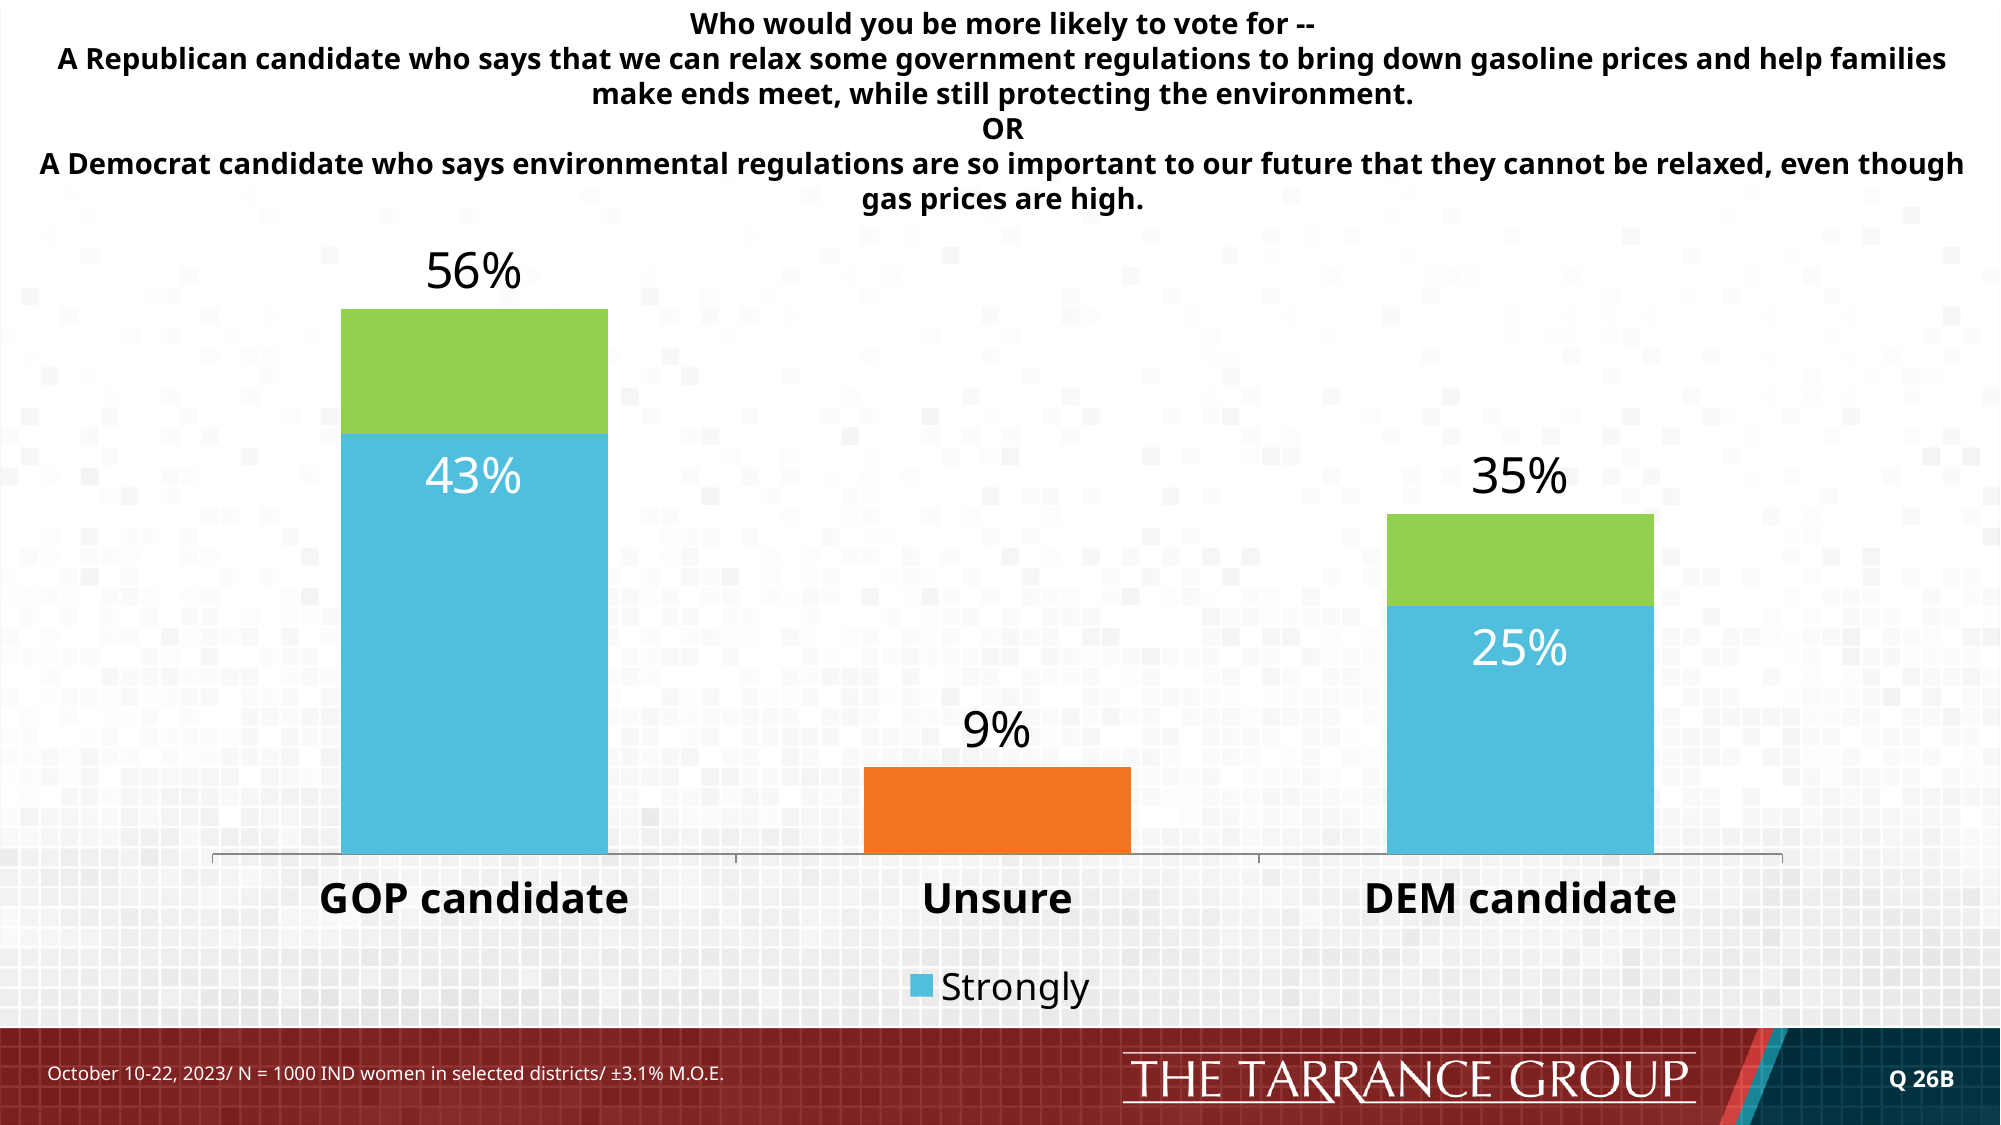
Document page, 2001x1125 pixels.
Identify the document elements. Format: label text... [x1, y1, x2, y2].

picture [0, 0, 2000, 1125]
title Who would you be more likely to vote for -- A Republican candidate who says that we can relax some government regulations to bring down gasoline prices and help families make ends meet, while still protecting the environment. OR A Democrat candidate who says environmental regulations are so important to our future that they cannot be relaxed, even though gas prices are high. [16, 46, 1990, 210]
text_box Q 26B [1874, 1057, 1970, 1100]
chart [187, 206, 1813, 1019]
